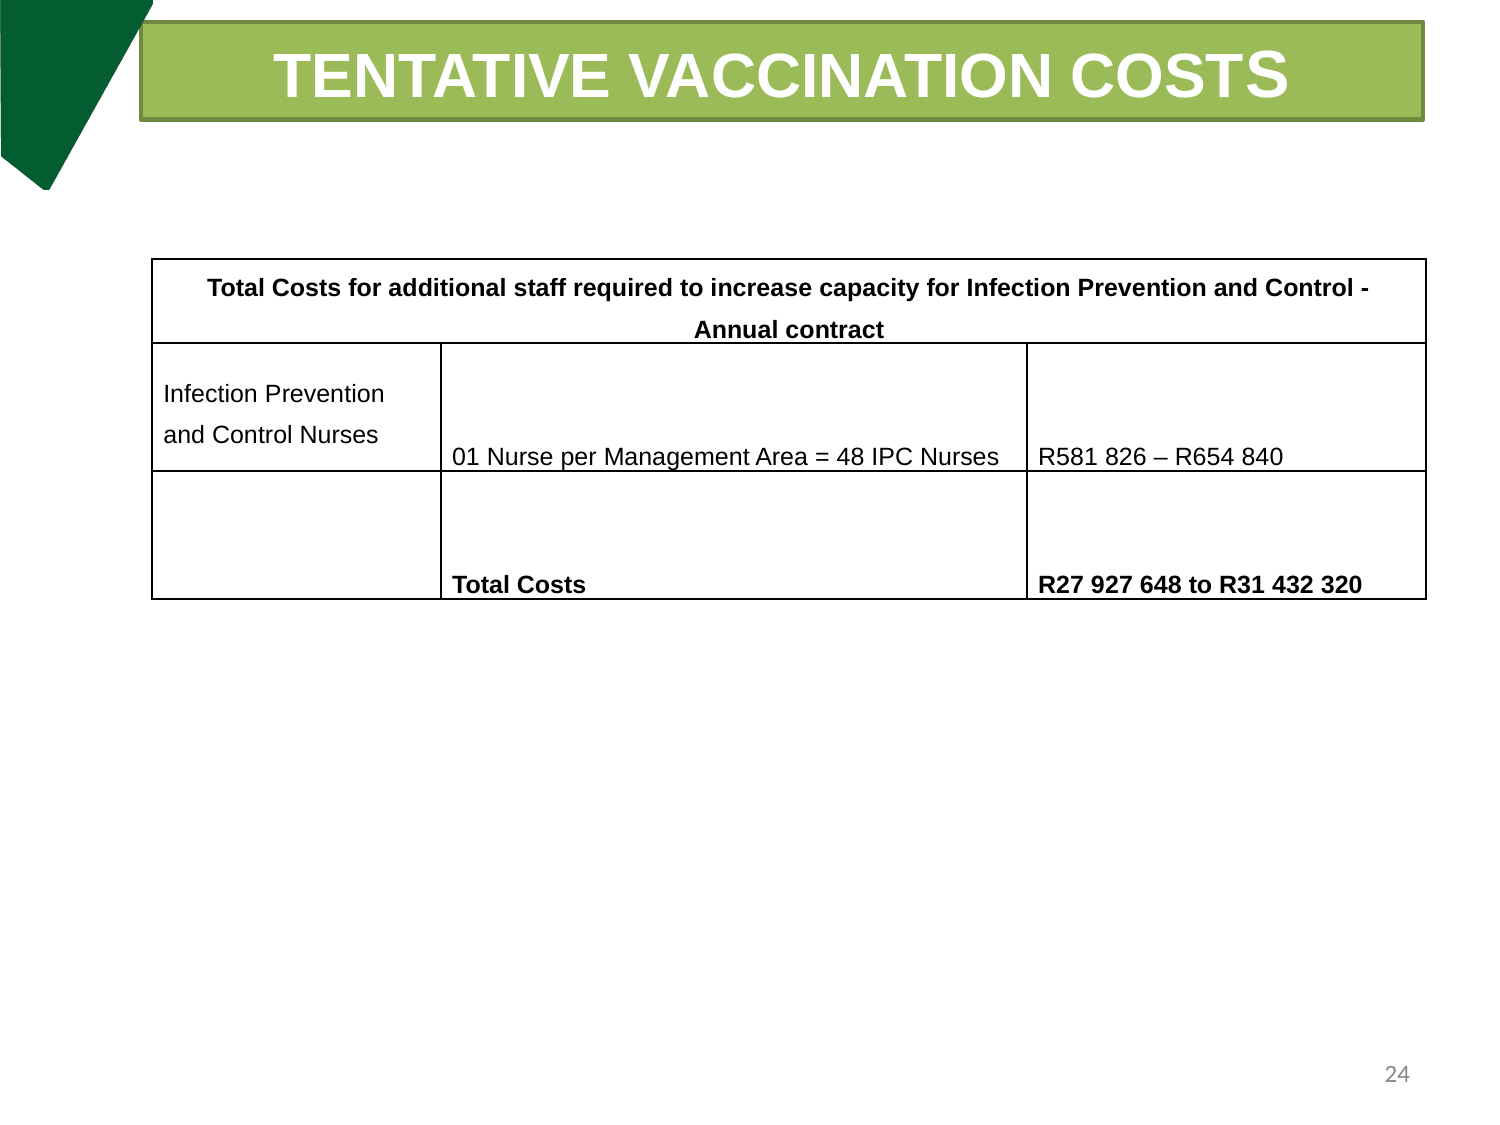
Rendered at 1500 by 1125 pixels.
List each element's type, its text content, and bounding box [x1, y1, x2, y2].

table_cell R27 927 648 to R31 432 320 [1028, 472, 1425, 598]
slide_number 24 [1074, 1042, 1425, 1103]
table_cell [153, 472, 440, 598]
table_cell 01 Nurse per Management Area = 48 IPC Nurses [442, 344, 1026, 470]
table_cell R581 826 – R654 840 [1028, 344, 1425, 470]
title TENTATIVE VACCINATION COSTS [157, 21, 1424, 120]
table_cell Total Costs [442, 472, 1026, 598]
list [37, 139, 1480, 1096]
table_header Total Costs for additional staff required to increase capacity for Infection Prevention and Control - Annual contract [153, 260, 1425, 342]
table_cell Infection Prevention and Control Nurses [153, 344, 440, 470]
picture [0, 0, 153, 190]
